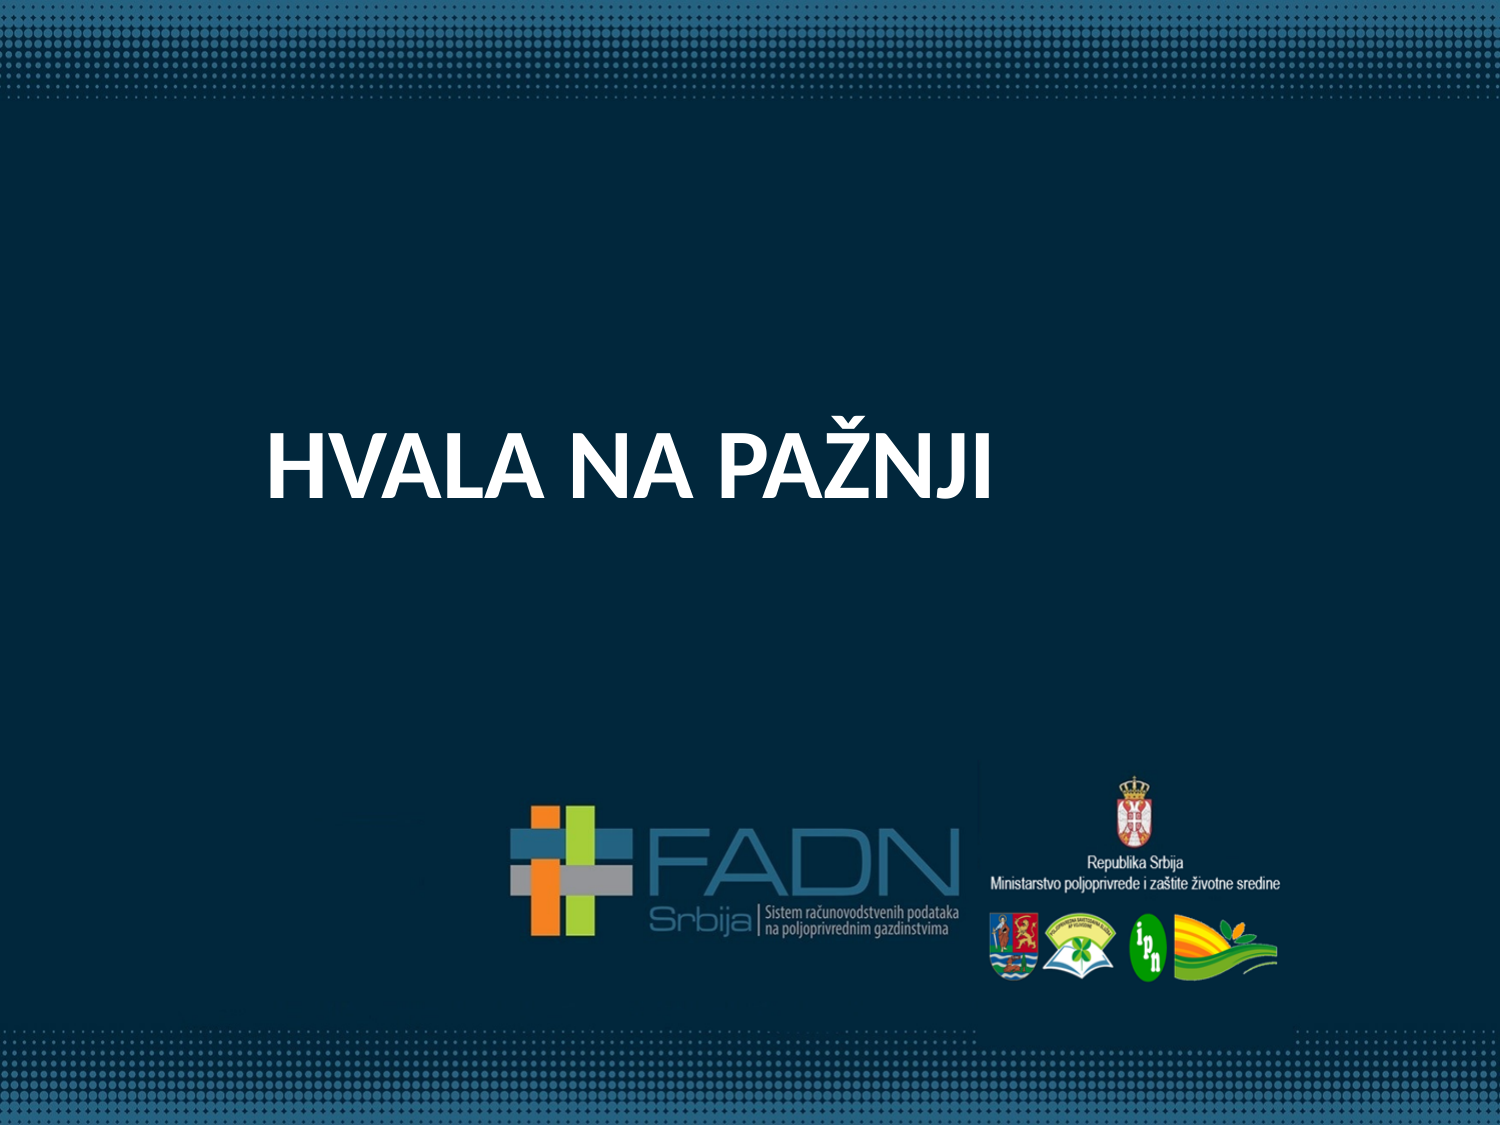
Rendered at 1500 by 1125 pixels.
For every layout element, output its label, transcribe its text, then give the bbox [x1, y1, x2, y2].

text_box HVALA NA PAŽNJI [250, 391, 1012, 527]
picture [0, 0, 1500, 1125]
